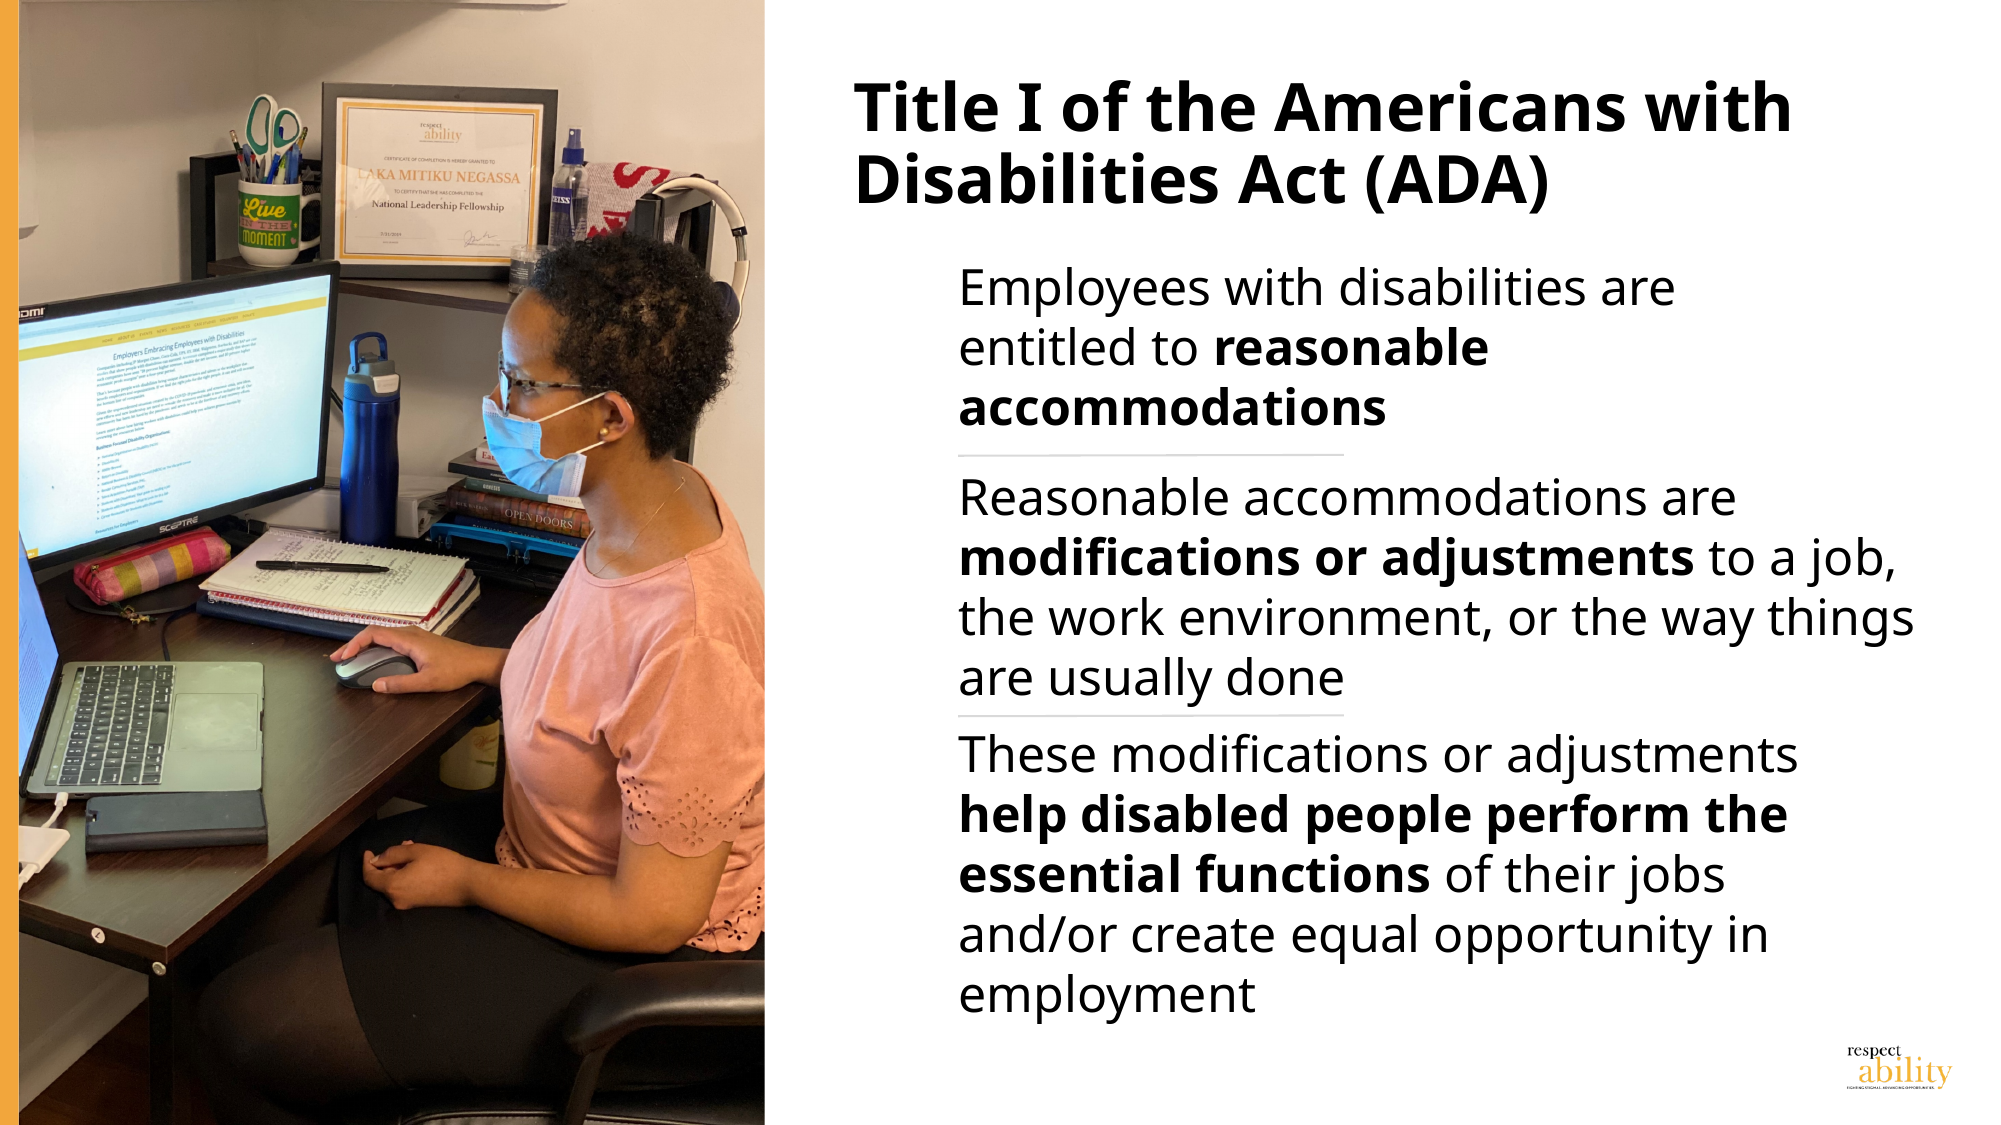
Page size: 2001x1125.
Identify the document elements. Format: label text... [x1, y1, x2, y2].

title Title I of the Americans with Disabilities Act (ADA) [838, 37, 1863, 255]
picture [1844, 1043, 1954, 1091]
picture [0, 0, 956, 1124]
text_box Employees with disabilities are entitled to reasonable accommodations [956, 247, 1724, 443]
text_box These modifications or adjustments help disabled people perform the essential functions of their jobs and/or create equal opportunity in employment [943, 715, 1856, 1031]
text_box Reasonable accommodations are modifications or adjustments to a job, the work environment, or the way things are usually done [956, 457, 1968, 713]
